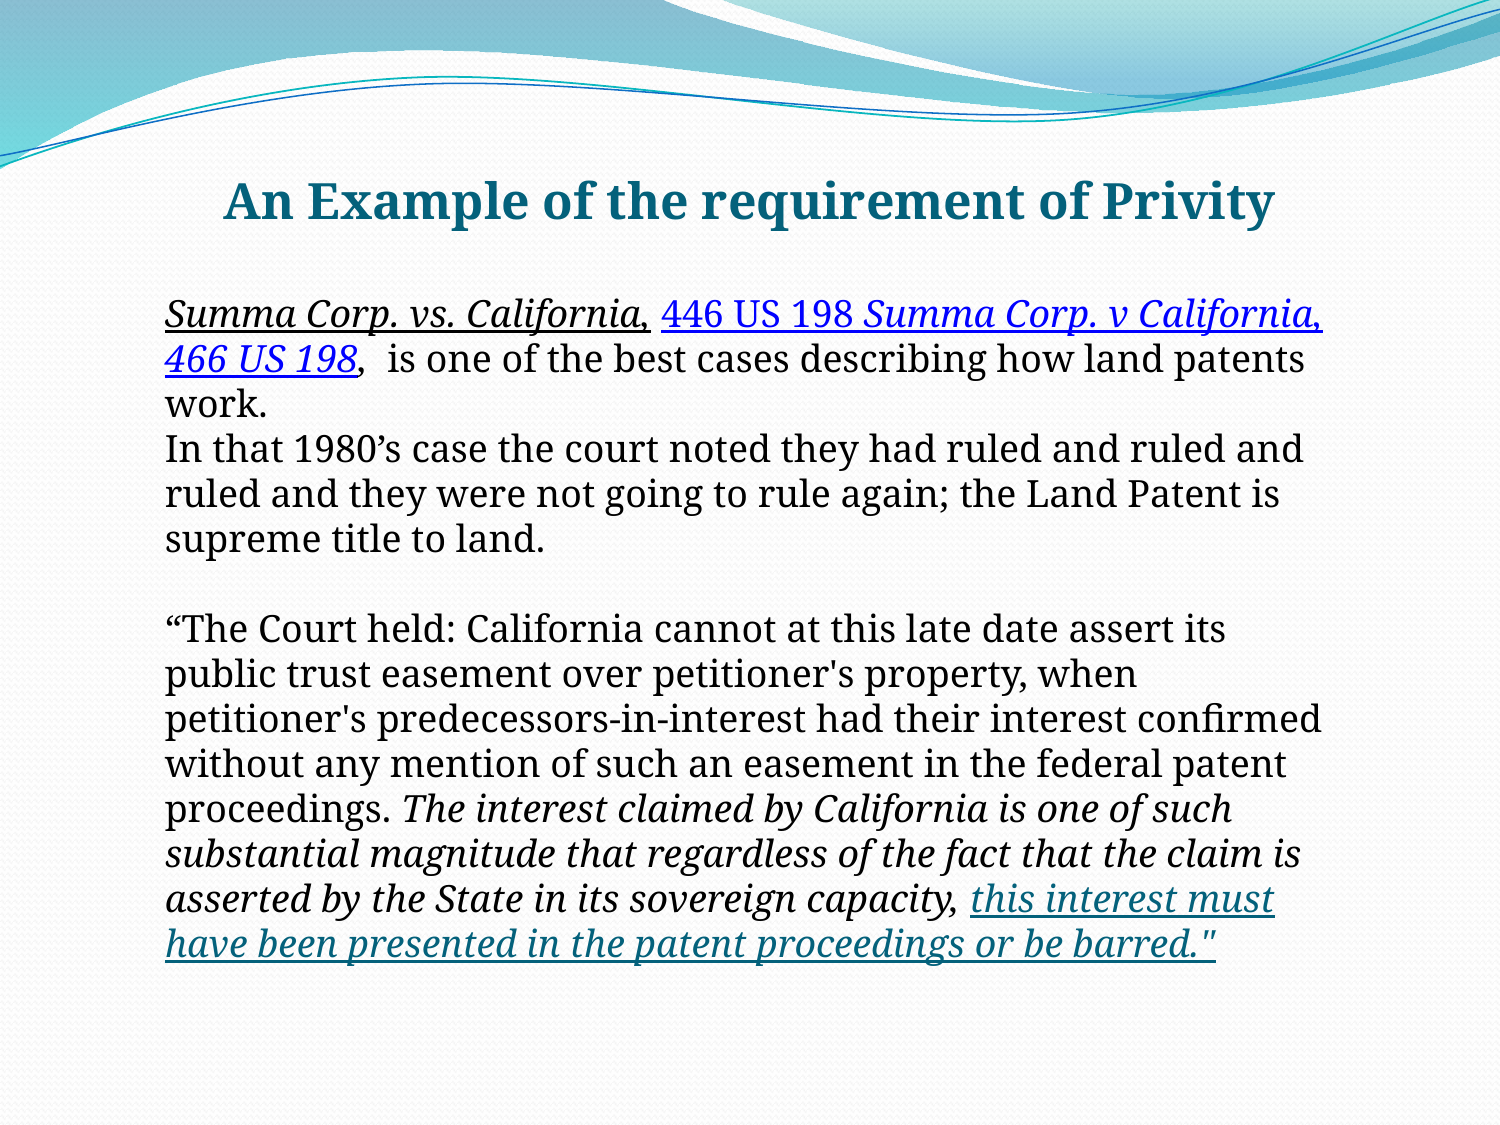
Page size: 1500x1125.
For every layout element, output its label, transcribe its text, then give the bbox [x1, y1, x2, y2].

text_box An Example of the requirement of Privity Summa Corp. vs. California, 446 US 198 Summa Corp. v California, 466 US 198, is one of the best cases describing how land patents work. In that 1980’s case the court noted they had ruled and ruled and ruled and they were not going to rule again; the Land Patent is supreme title to land. “The Court held: California cannot at this late date assert its public trust easement over petitioner's property, when petitioner's predecessors-in-interest had their interest confirmed without any mention of such an easement in the federal patent proceedings. The interest claimed by California is one of such substantial magnitude that regardless of the fact that the claim is asserted by the State in its sovereign capacity, this interest must have been presented in the patent proceedings or be barred." [149, 162, 1350, 973]
